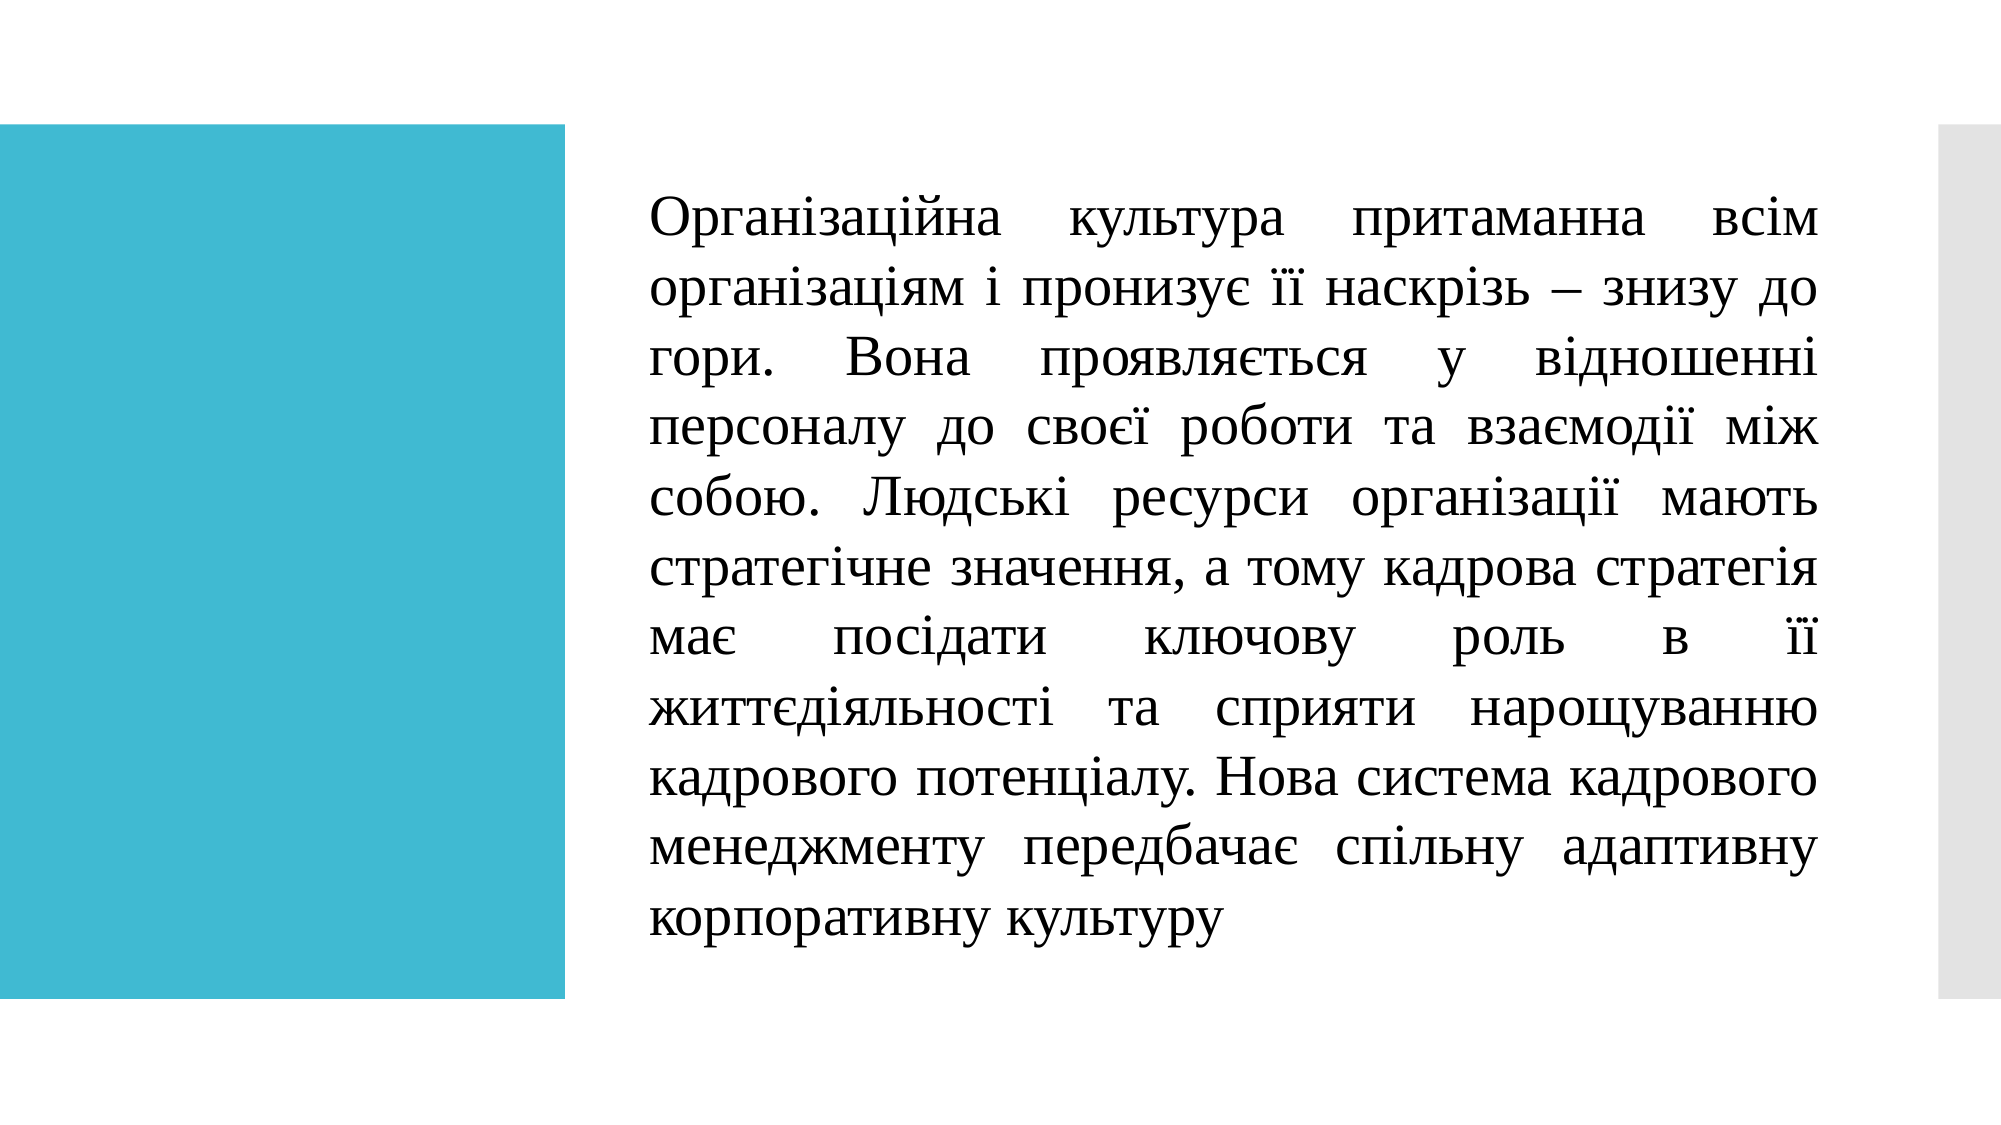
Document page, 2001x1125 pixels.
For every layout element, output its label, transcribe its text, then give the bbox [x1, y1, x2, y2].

list Організаційна культура притаманна всім організаціям і пронизує її наскрізь – знизу до гори. Вона проявляється у відношенні персоналу до своєї роботи та взаємодії між собою. Людські ресурси організації мають стратегічне значення, а тому кадрова стратегія має посідати ключову роль в її життєдіяльності та сприяти нарощуванню кадрового потенціалу. Нова система кадрового менеджменту передбачає спільну адаптивну корпоративну культуру [634, 141, 1835, 982]
